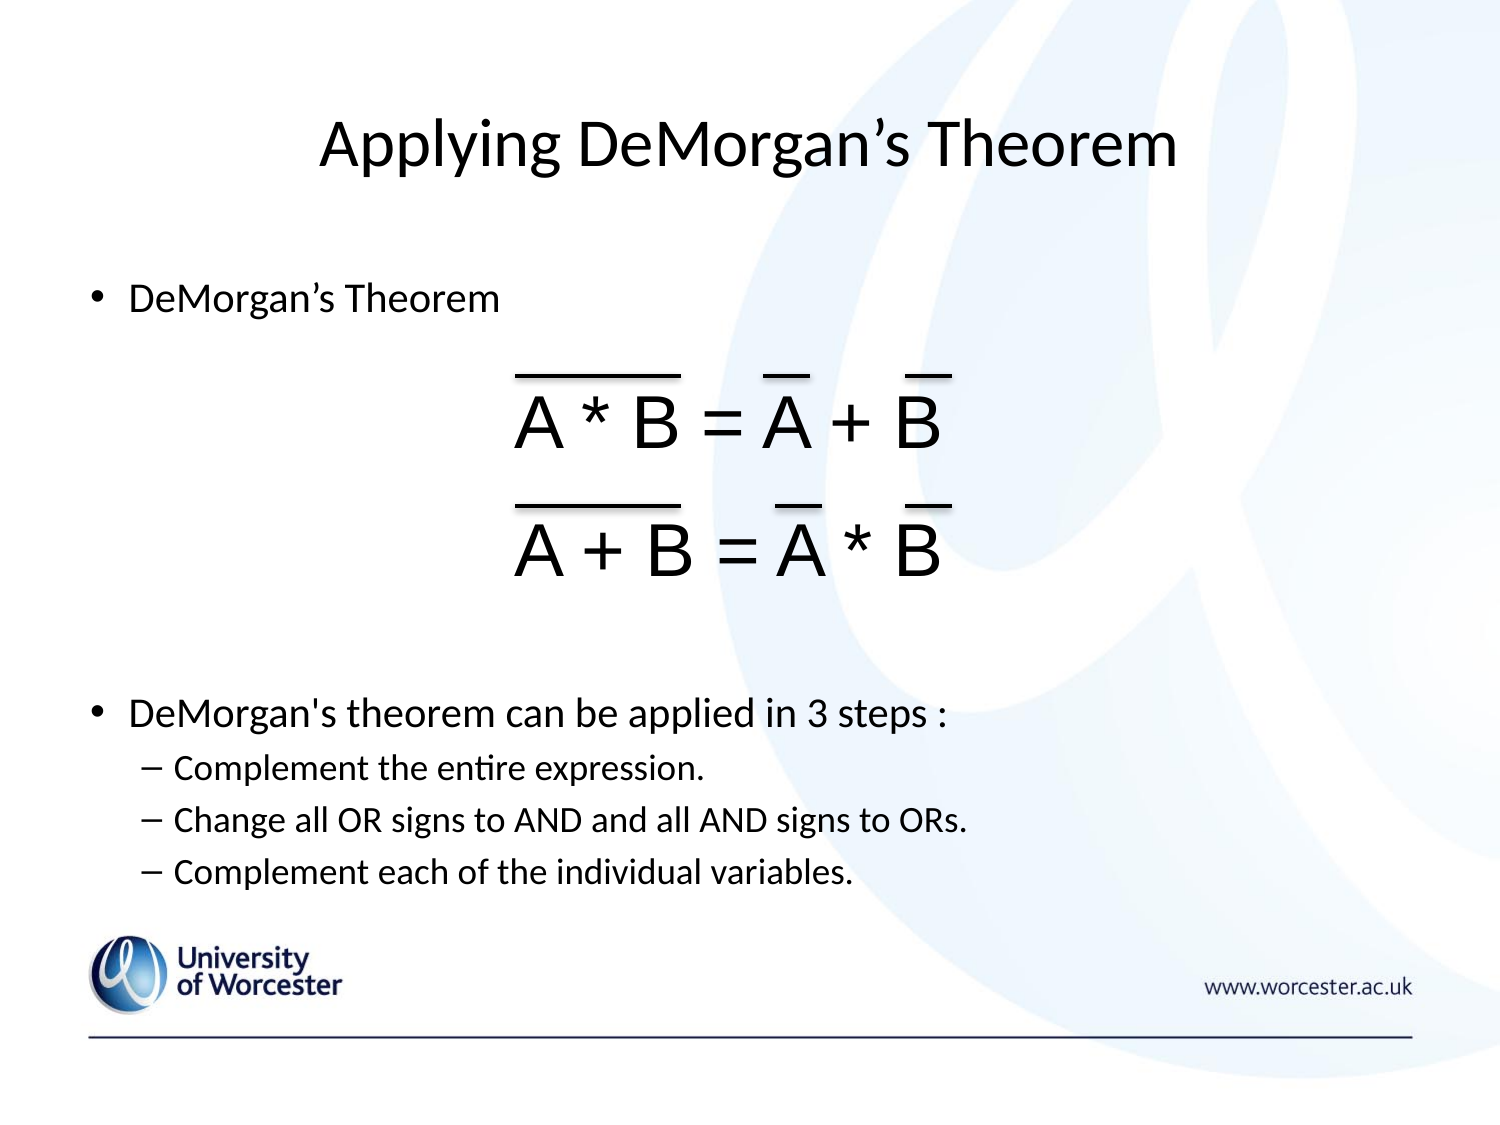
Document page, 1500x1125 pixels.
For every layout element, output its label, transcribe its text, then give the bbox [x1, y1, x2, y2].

title Applying DeMorgan’s Theorem [75, 45, 1425, 233]
list DeMorgan’s Theorem DeMorgan's theorem can be applied in 3 steps : Complement the entire expression. Change all OR signs to AND and all AND signs to ORs. Complement each of the individual variables. [75, 262, 1425, 907]
picture [0, 0, 1500, 1125]
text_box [499, 365, 1088, 607]
